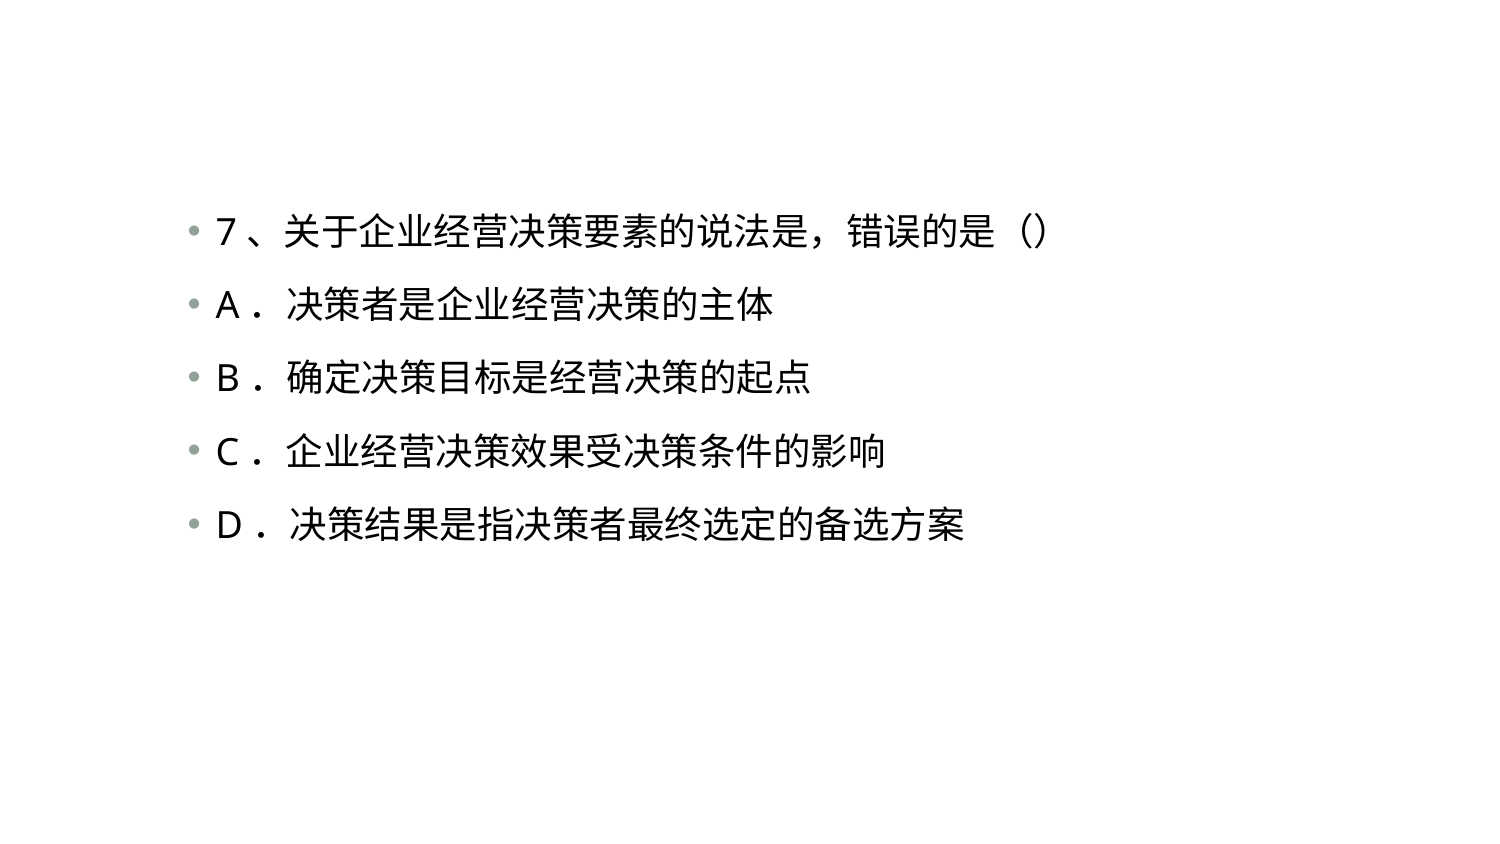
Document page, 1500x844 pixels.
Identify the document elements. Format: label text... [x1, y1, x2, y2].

list 7、关于企业经营决策要素的说法是，错误的是（） A．决策者是企业经营决策的主体 B．确定决策目标是经营决策的起点 C．企业经营决策效果受决策条件的影响 D．决策结果是指决策者最终选定的备选方案 [158, 178, 1293, 722]
